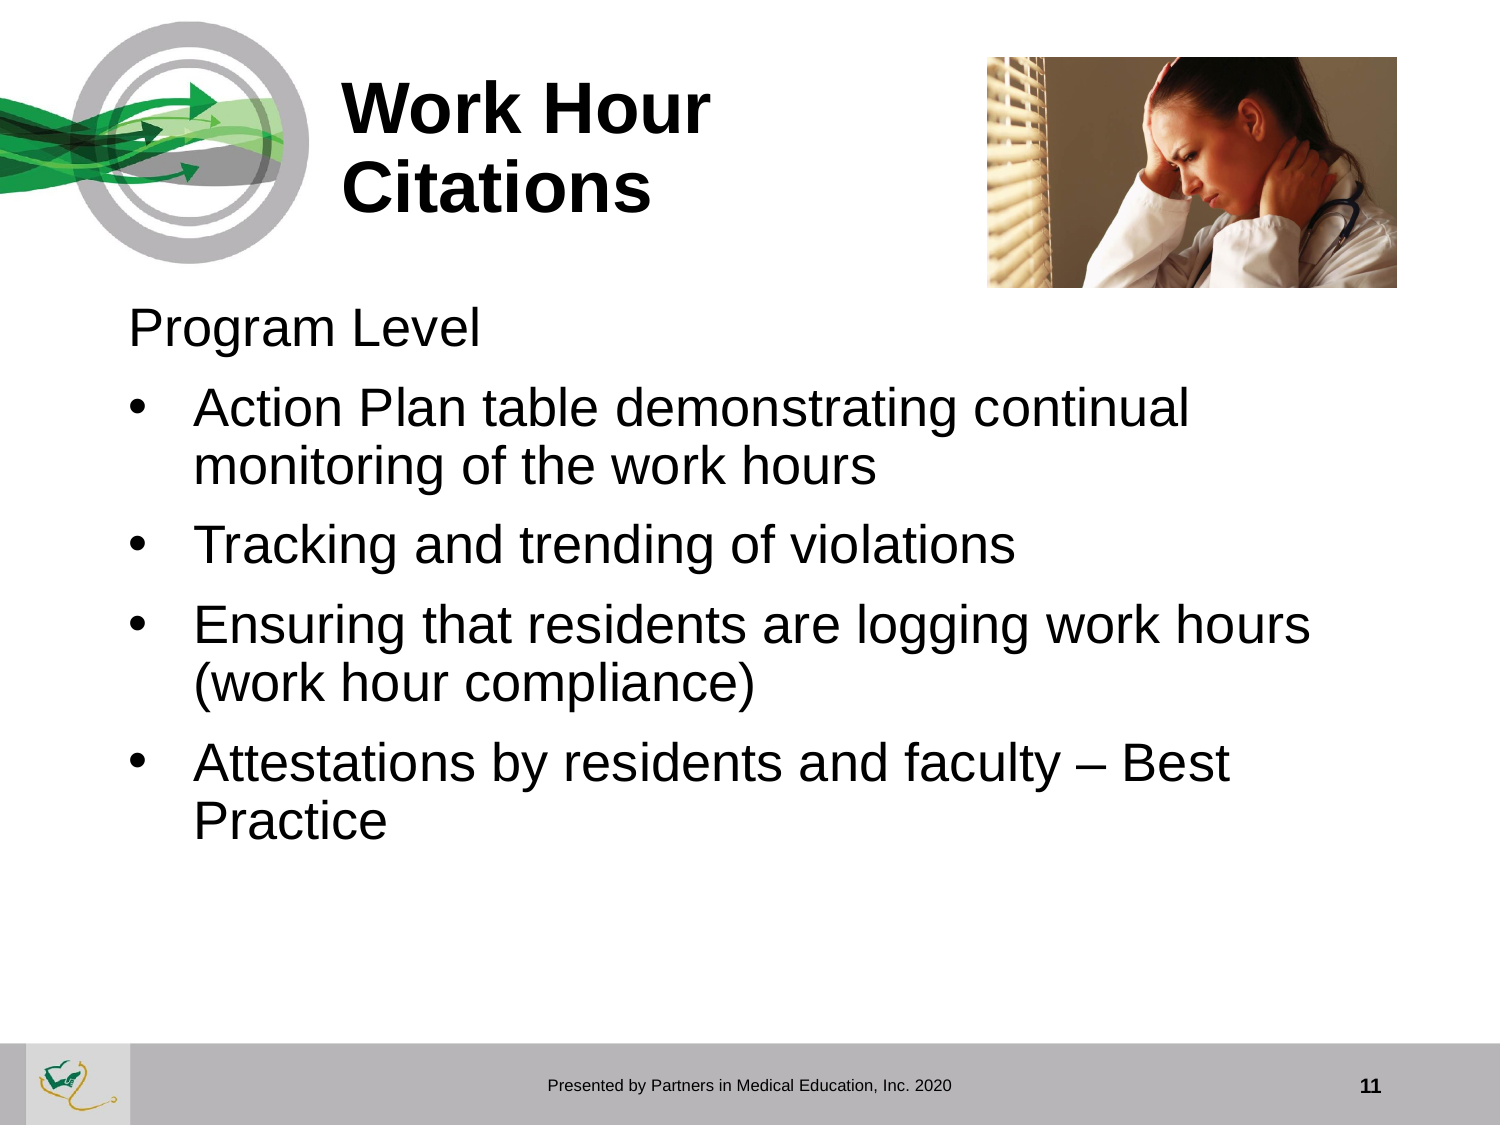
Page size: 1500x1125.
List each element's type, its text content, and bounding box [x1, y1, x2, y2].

footer Presented by Partners in Medical Education, Inc. 2020 [496, 1055, 1004, 1116]
slide_number 11 [1059, 1055, 1397, 1116]
title Work Hour Citations [326, 40, 1397, 258]
picture [0, 0, 1500, 1125]
list Program Level Action Plan table demonstrating continual monitoring of the work hours Tracking and trending of violations Ensuring that residents are logging work hours (work hour compliance) Attestations by residents and faculty – Best Practice [103, 285, 1397, 1014]
